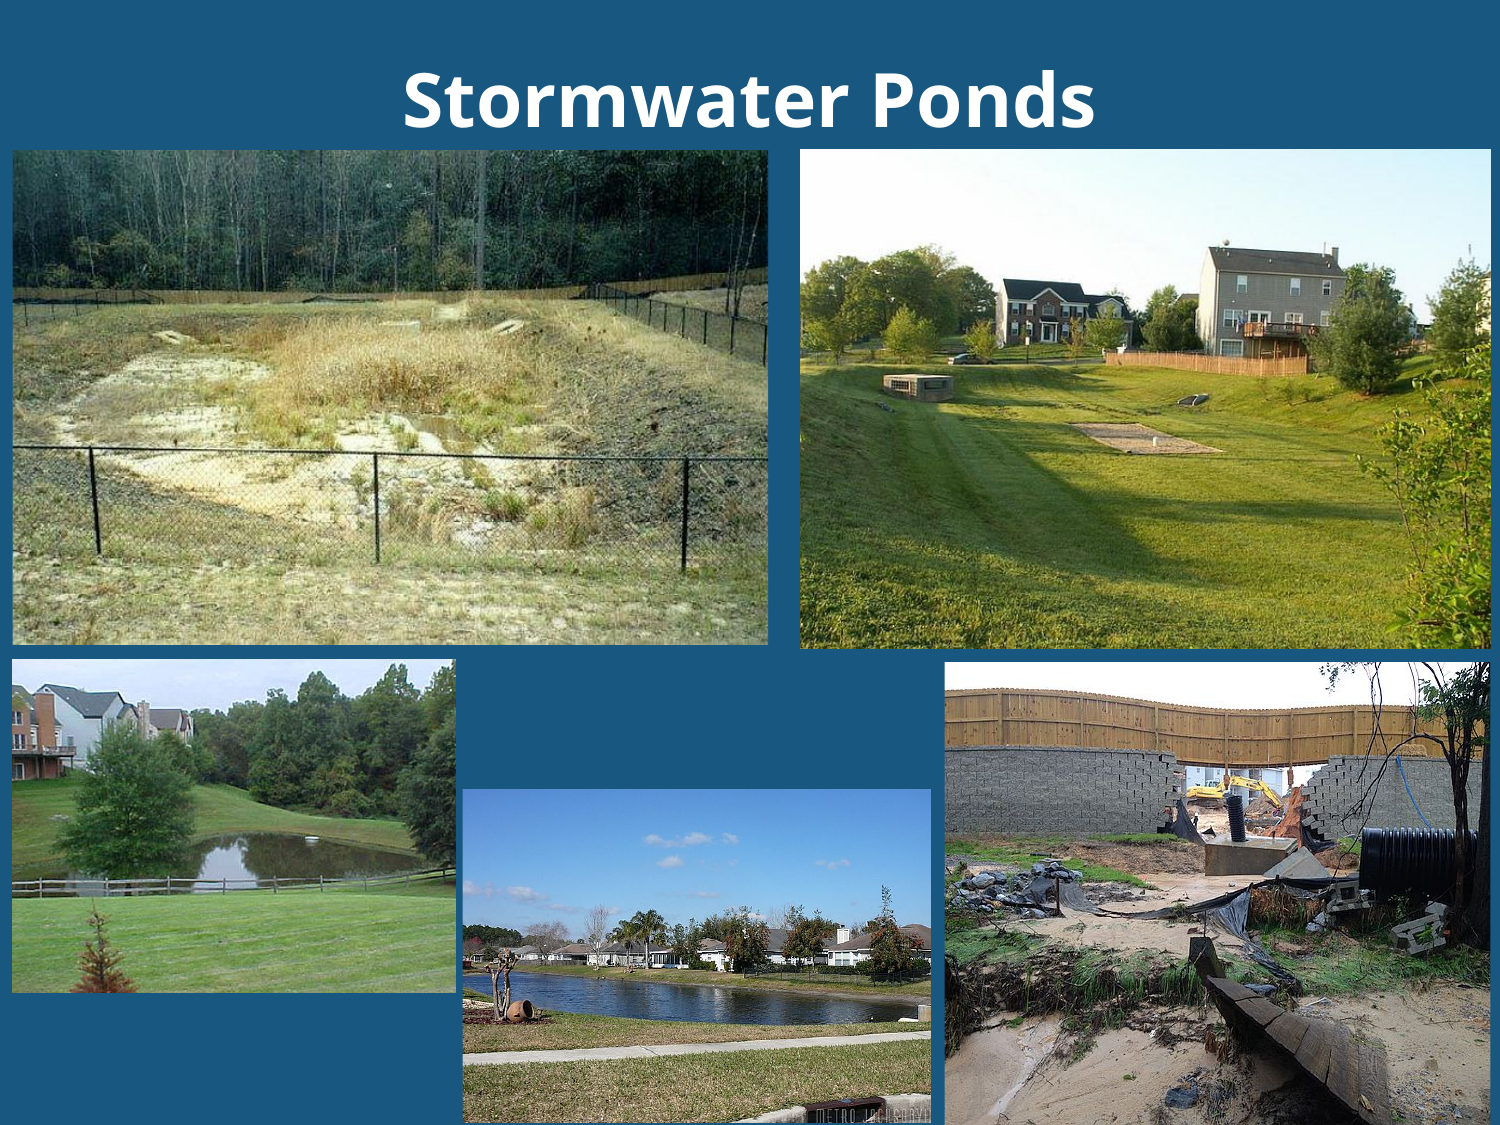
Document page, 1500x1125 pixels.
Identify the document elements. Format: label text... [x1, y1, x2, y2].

picture [0, 0, 1500, 1125]
text_box Stormwater Ponds [74, 45, 1425, 233]
